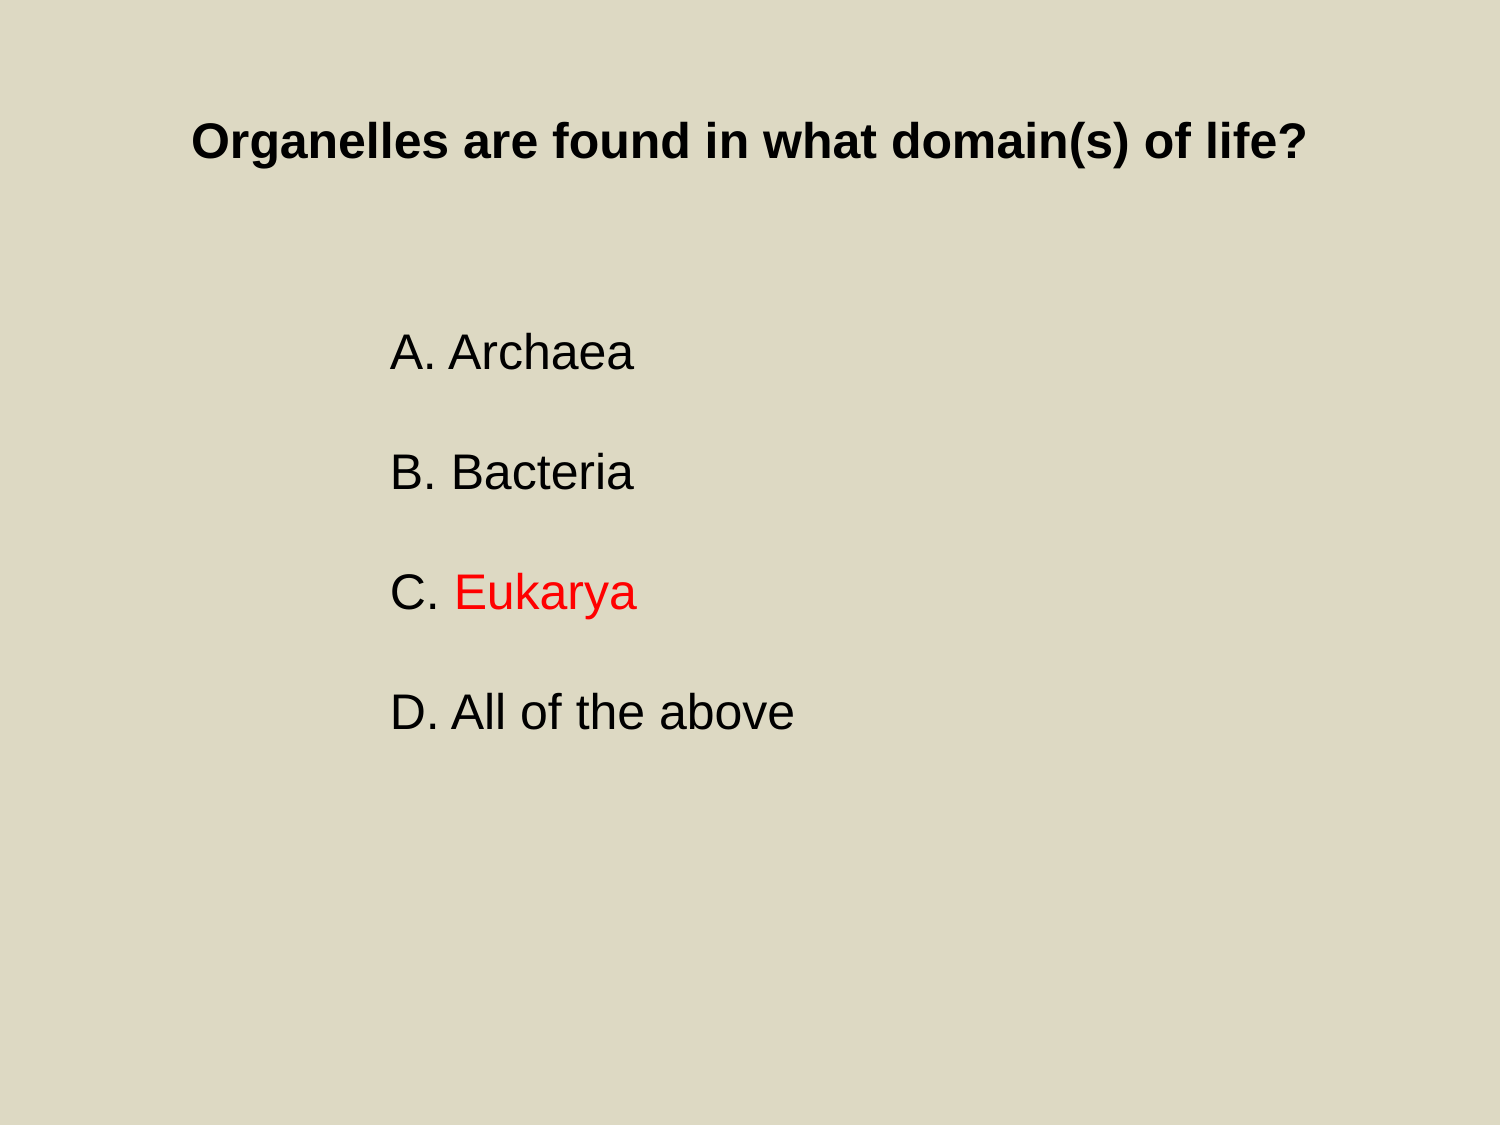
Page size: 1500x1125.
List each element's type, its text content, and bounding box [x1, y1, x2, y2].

title Organelles are found in what domain(s) of life? [75, 45, 1425, 233]
text_box A. Archaea B. Bacteria C. Eukarya D. All of the above [374, 312, 1125, 808]
